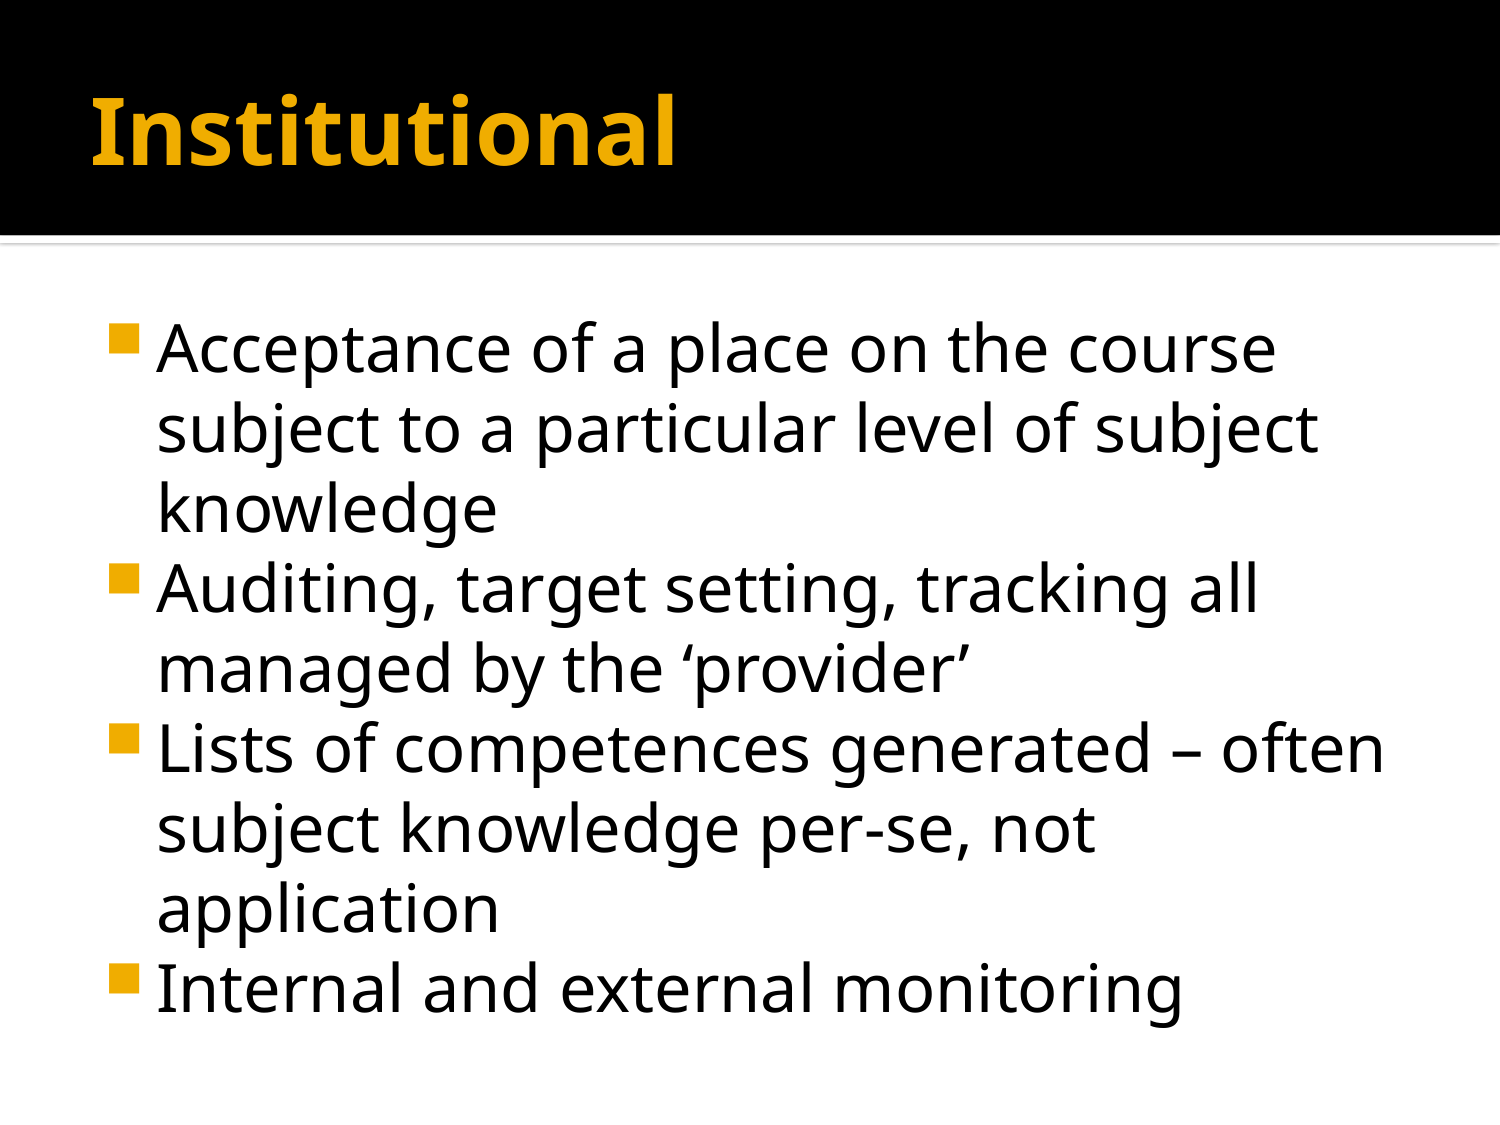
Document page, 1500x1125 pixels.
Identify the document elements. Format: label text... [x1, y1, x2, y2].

list Acceptance of a place on the course subject to a particular level of subject knowledge Auditing, target setting, tracking all managed by the ‘provider’ Lists of competences generated – often subject knowledge per-se, not application Internal and external monitoring [75, 291, 1425, 1050]
title Institutional [75, 25, 1425, 231]
